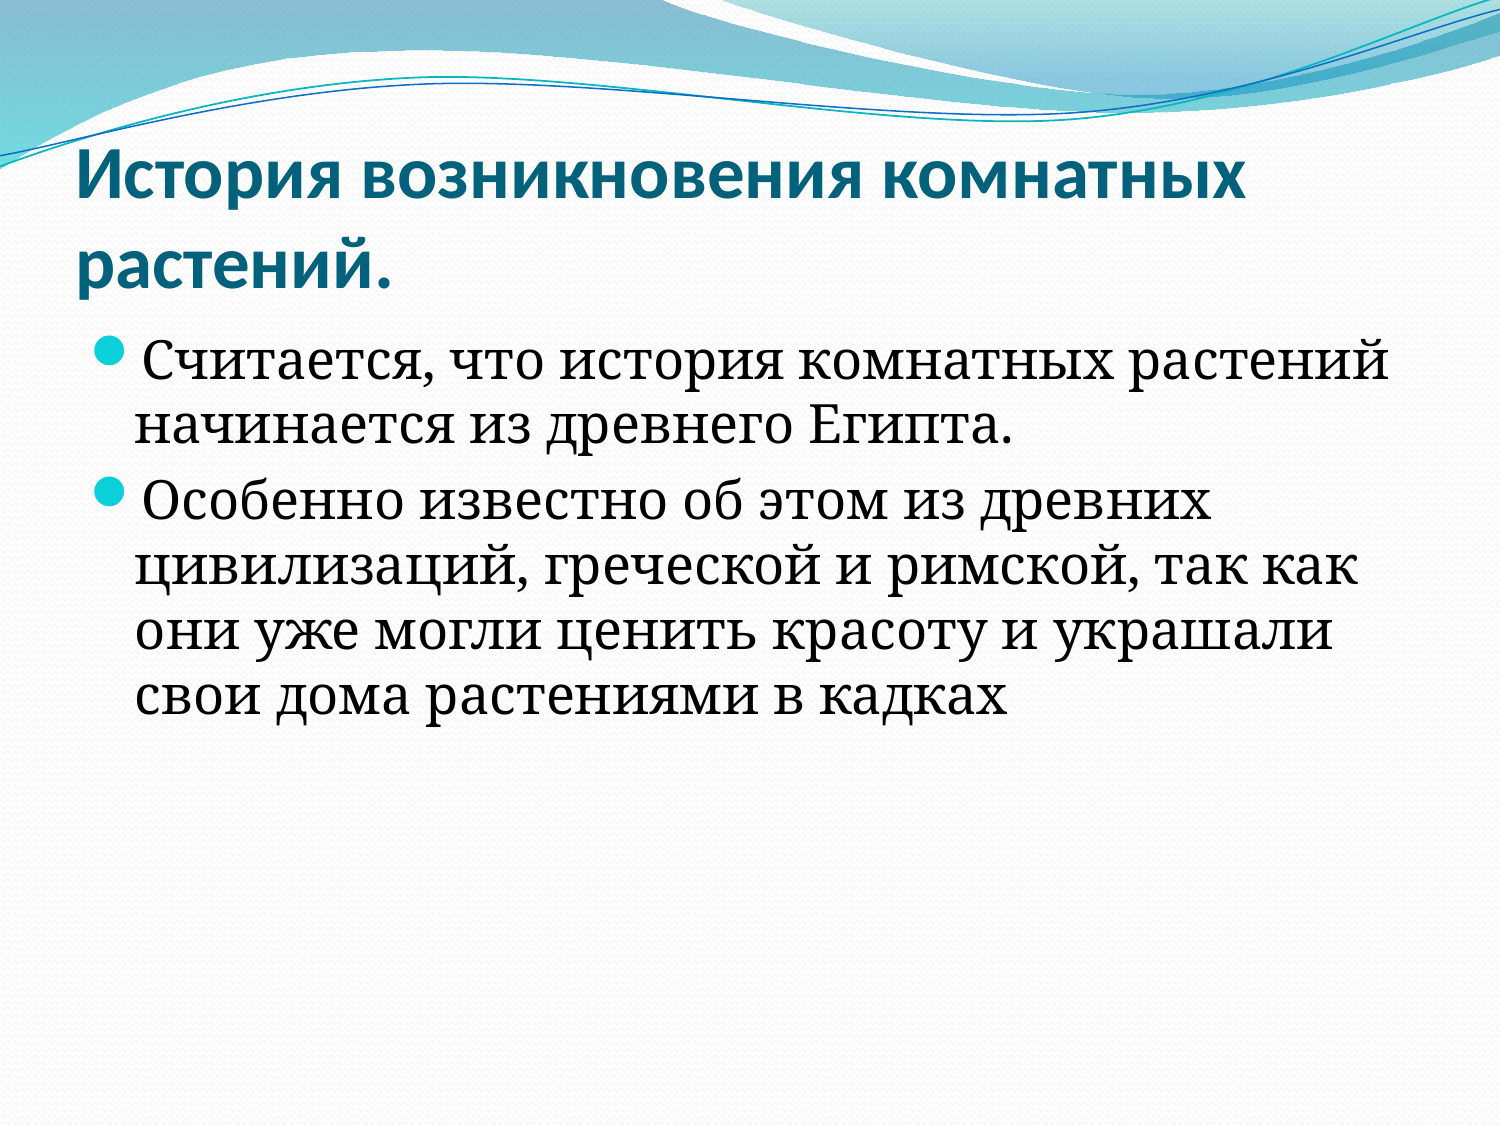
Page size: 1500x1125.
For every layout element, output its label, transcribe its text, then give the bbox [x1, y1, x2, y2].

title История возникновения комнатных растений. [74, 115, 1426, 304]
list Считается, что история комнатных растений начинается из древнего Египта. Особенно известно об этом из древних цивилизаций, греческой и римской, так как они уже могли ценить красоту и украшали свои дома растениями в кадках [74, 317, 1426, 1038]
